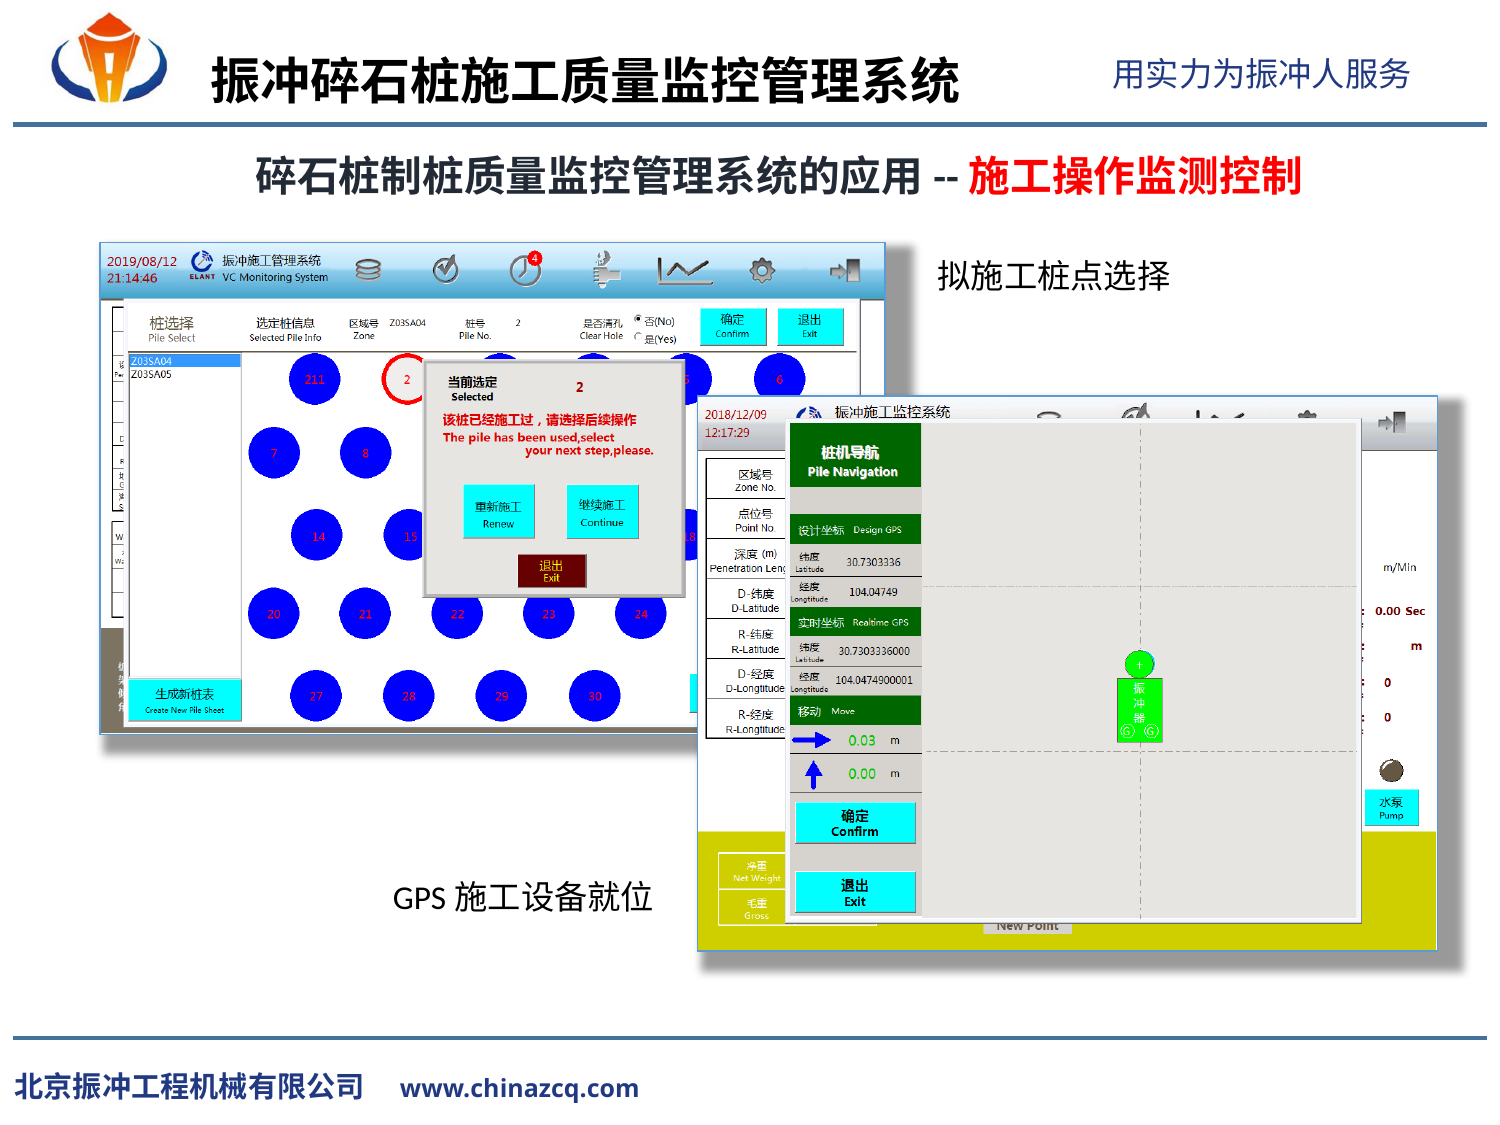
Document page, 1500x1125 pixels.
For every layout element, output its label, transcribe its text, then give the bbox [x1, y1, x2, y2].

picture [100, 243, 1437, 951]
text_box 拟施工桩点选择 [922, 248, 1377, 303]
text_box 振冲碎石桩施工质量监控管理系统 [195, 42, 976, 117]
picture [42, 5, 176, 112]
text_box 碎石桩制桩质量监控管理系统的应用--施工操作监测控制 [121, 142, 1437, 208]
text_box GPS施工设备就位 [214, 869, 669, 924]
